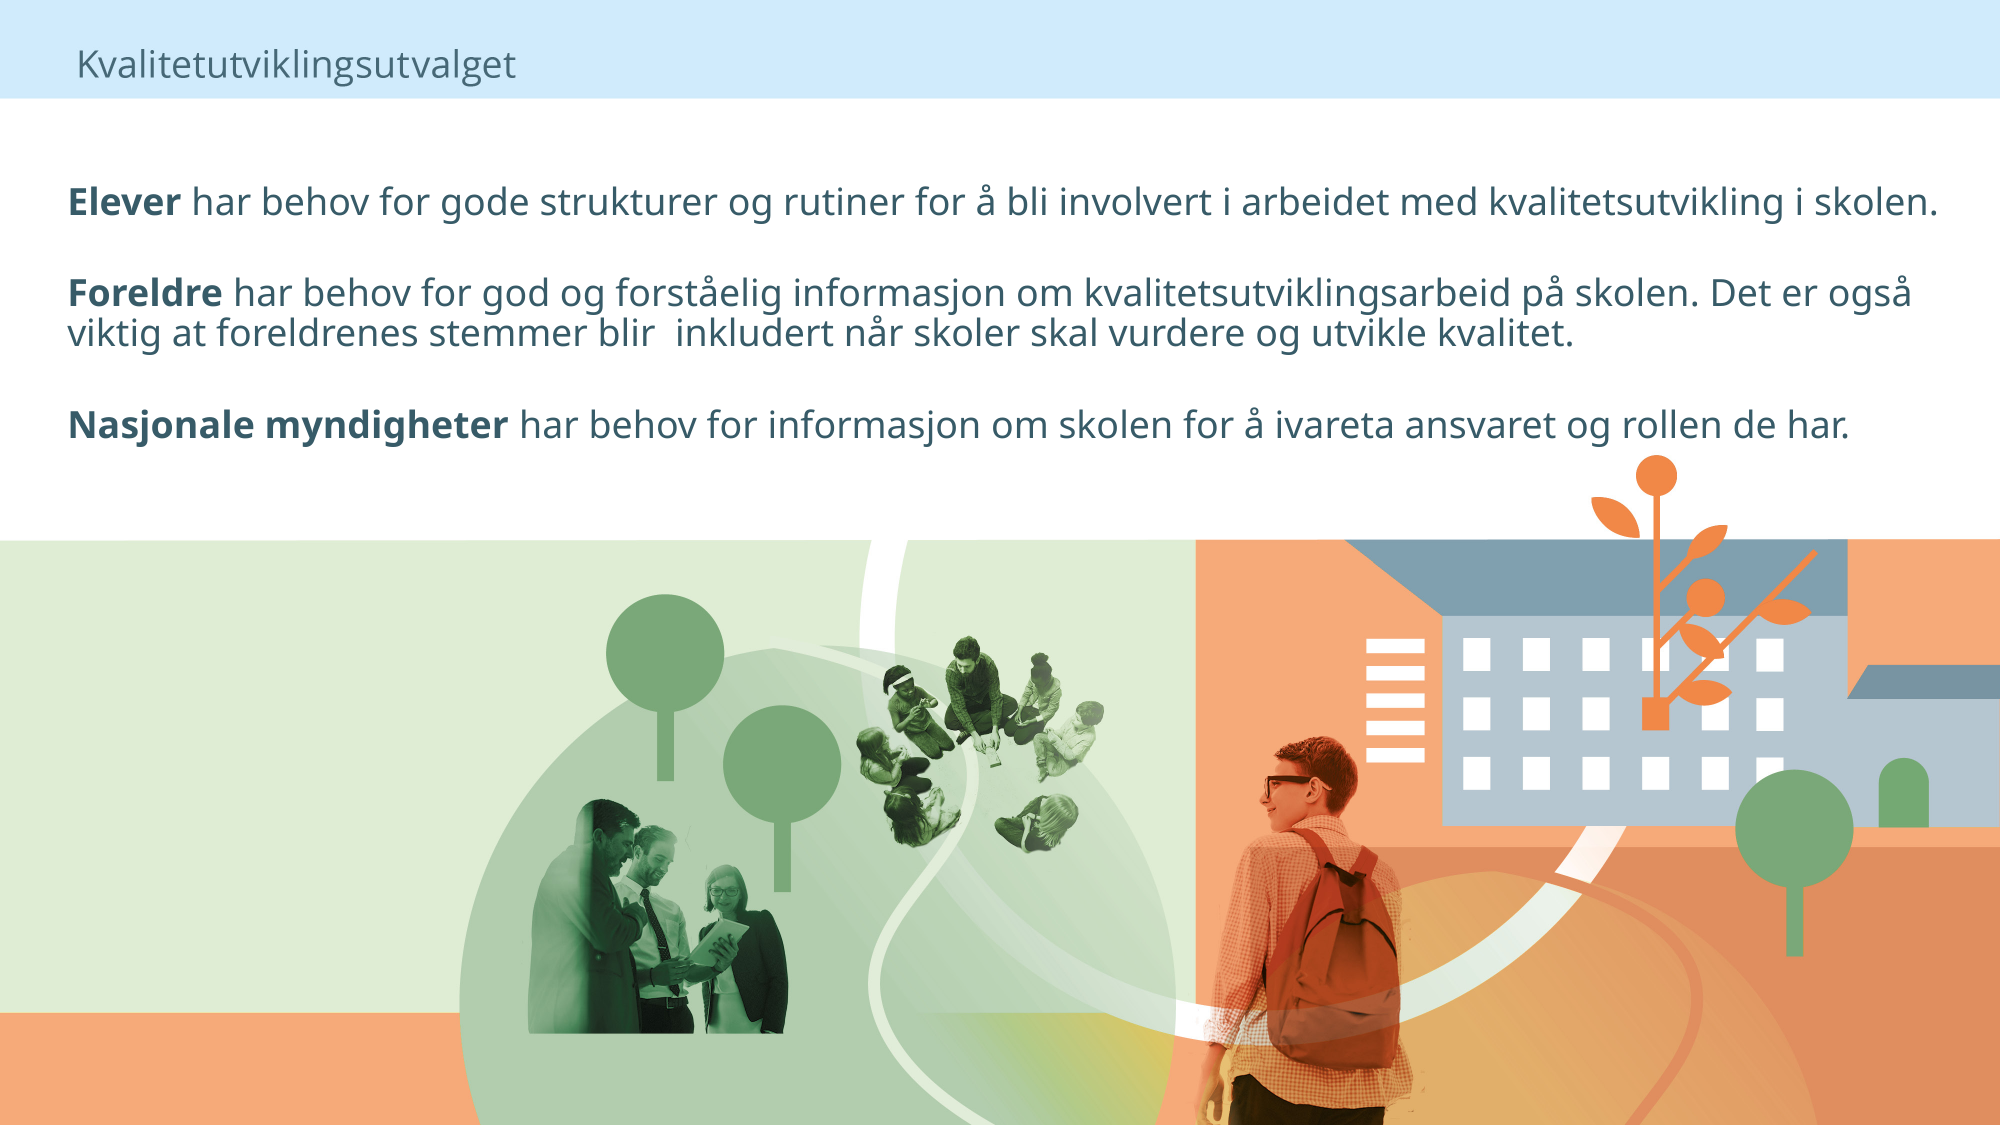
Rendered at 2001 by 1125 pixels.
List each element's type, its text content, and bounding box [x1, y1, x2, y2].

picture [0, 0, 2000, 1125]
text_box Elever har behov for gode strukturer og rutiner for å bli involvert i arbeidet med kvalitetsutvikling i skolen. Foreldre har behov for god og forståelig informasjon om kvalitetsutviklingsarbeid på skolen. Det er også viktig at foreldrenes stemmer blir inkludert når skoler skal vurdere og utvikle kvalitet. Nasjonale myndigheter har behov for informasjon om skolen for å ivareta ansvaret og rollen de har. [52, 125, 2000, 532]
